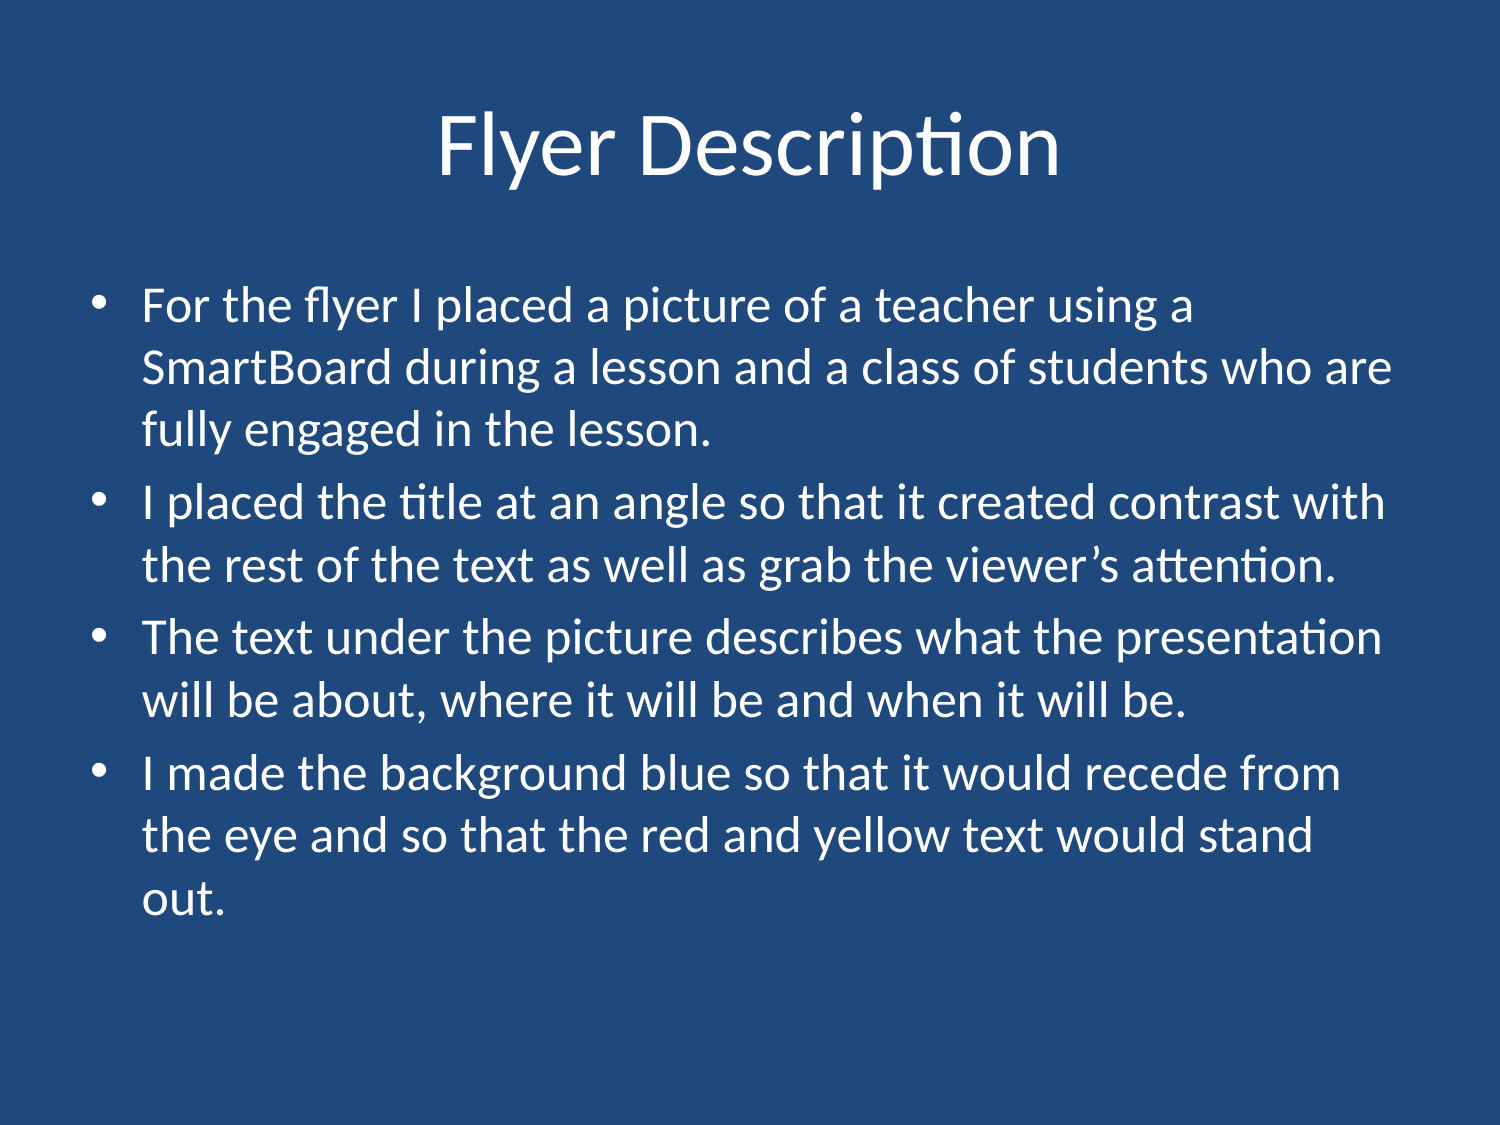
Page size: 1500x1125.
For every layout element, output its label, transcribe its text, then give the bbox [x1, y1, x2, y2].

list For the flyer I placed a picture of a teacher using a SmartBoard during a lesson and a class of students who are fully engaged in the lesson. I placed the title at an angle so that it created contrast with the rest of the text as well as grab the viewer’s attention. The text under the picture describes what the presentation will be about, where it will be and when it will be. I made the background blue so that it would recede from the eye and so that the red and yellow text would stand out. [75, 262, 1425, 1005]
title Flyer Description [75, 45, 1425, 233]
